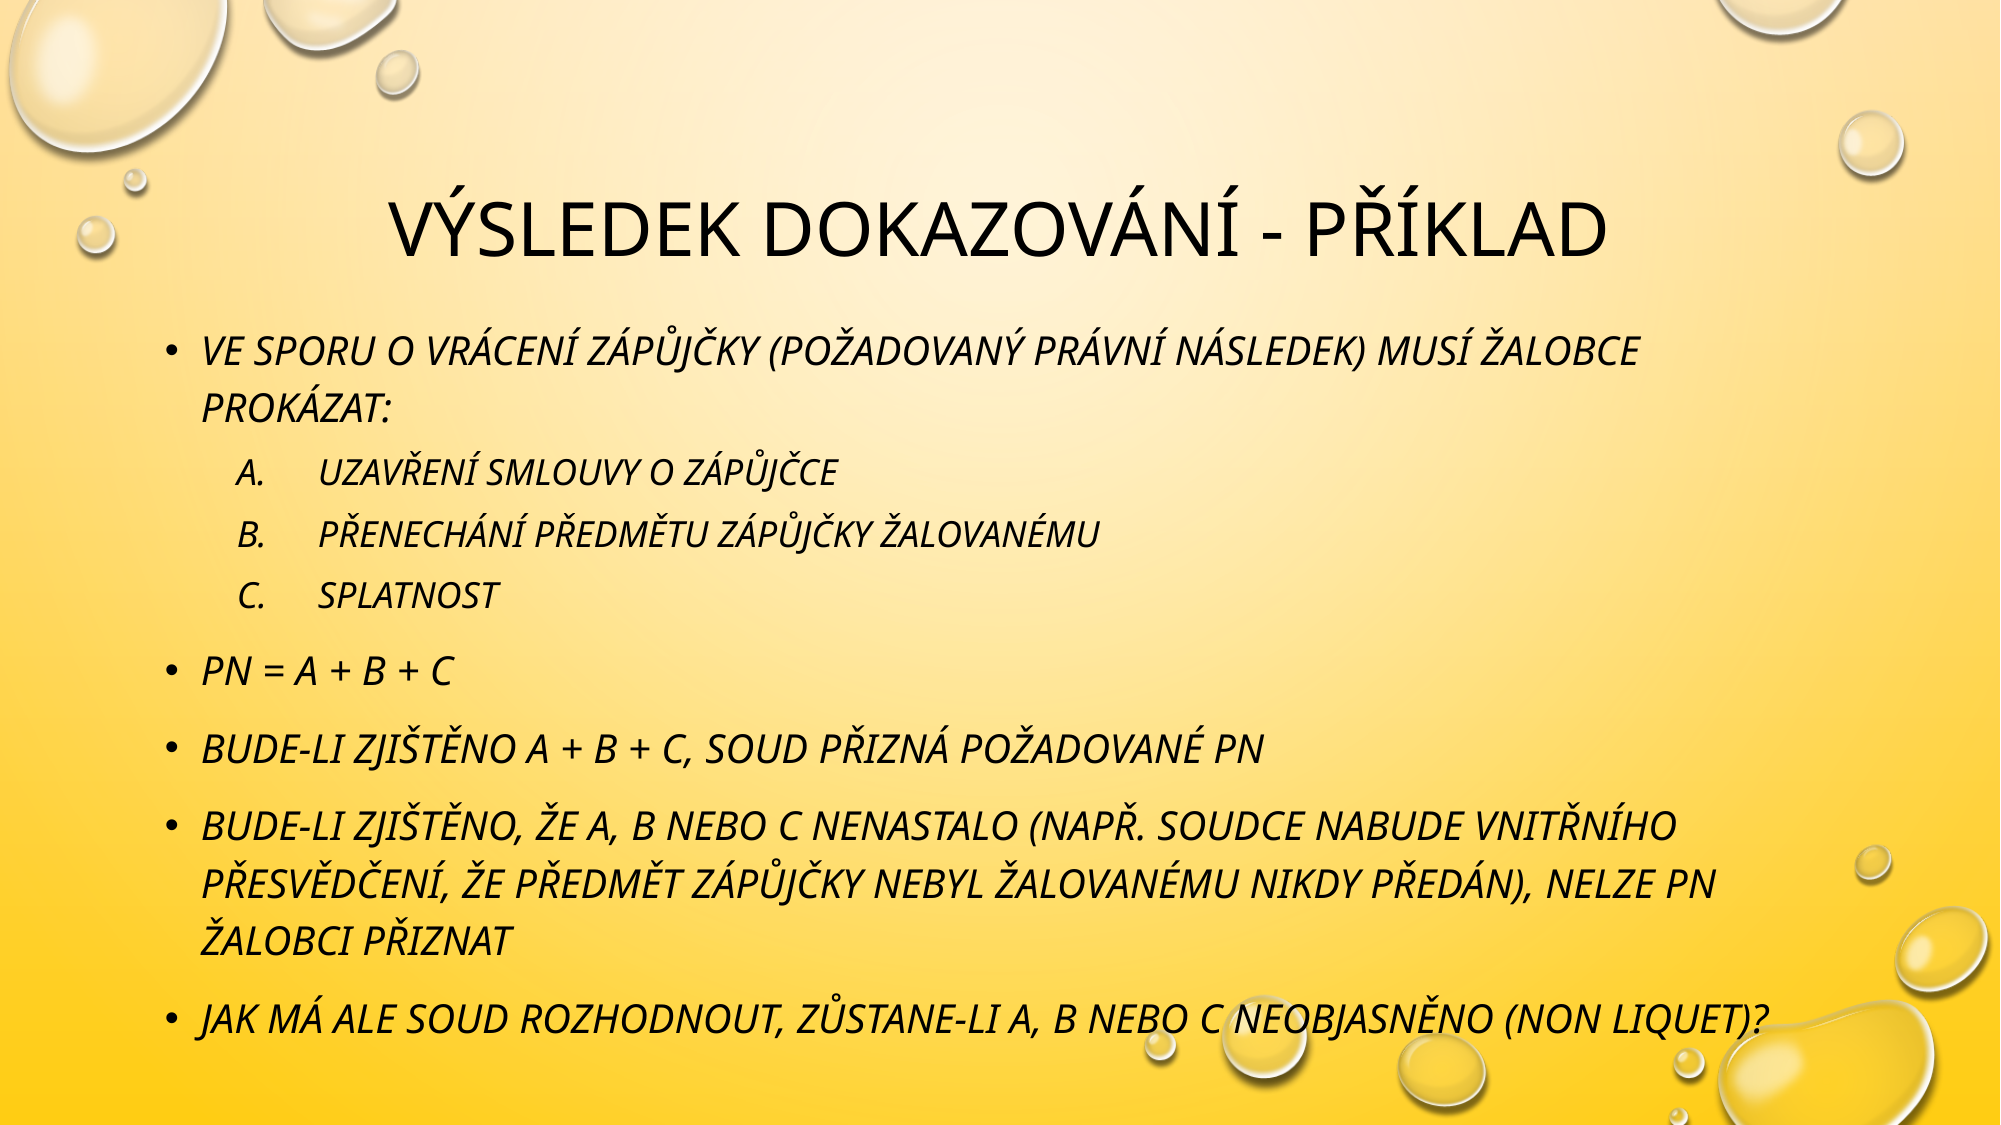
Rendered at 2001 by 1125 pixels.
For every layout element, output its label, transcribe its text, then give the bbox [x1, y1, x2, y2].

list Ve sporu o vrácení zápůjčky (požadovaný právní následek) musí žalobce prokázat: uzavření smlouvy o zápůjčce přenechání předmětu zápůjčky žalovanému splatnost PN = a + b + c Bude-li zjištěno a + b + c, soud přizná požadované PN Bude-li zjištěno, že a, b nebo c nenastalo (např. soudce nabude vnitřního přesvědčení, že předmět zápůjčky nebyl žalovanému nikdy předán), nelze PN žalobci přiznat Jak má ale soud rozhodnout, Zůstane-li a, b nebo c neobjasněno (non liquet)? [149, 308, 1850, 1055]
picture [0, 0, 2000, 1125]
title Výsledek dokazování - příklad [149, 101, 1851, 364]
